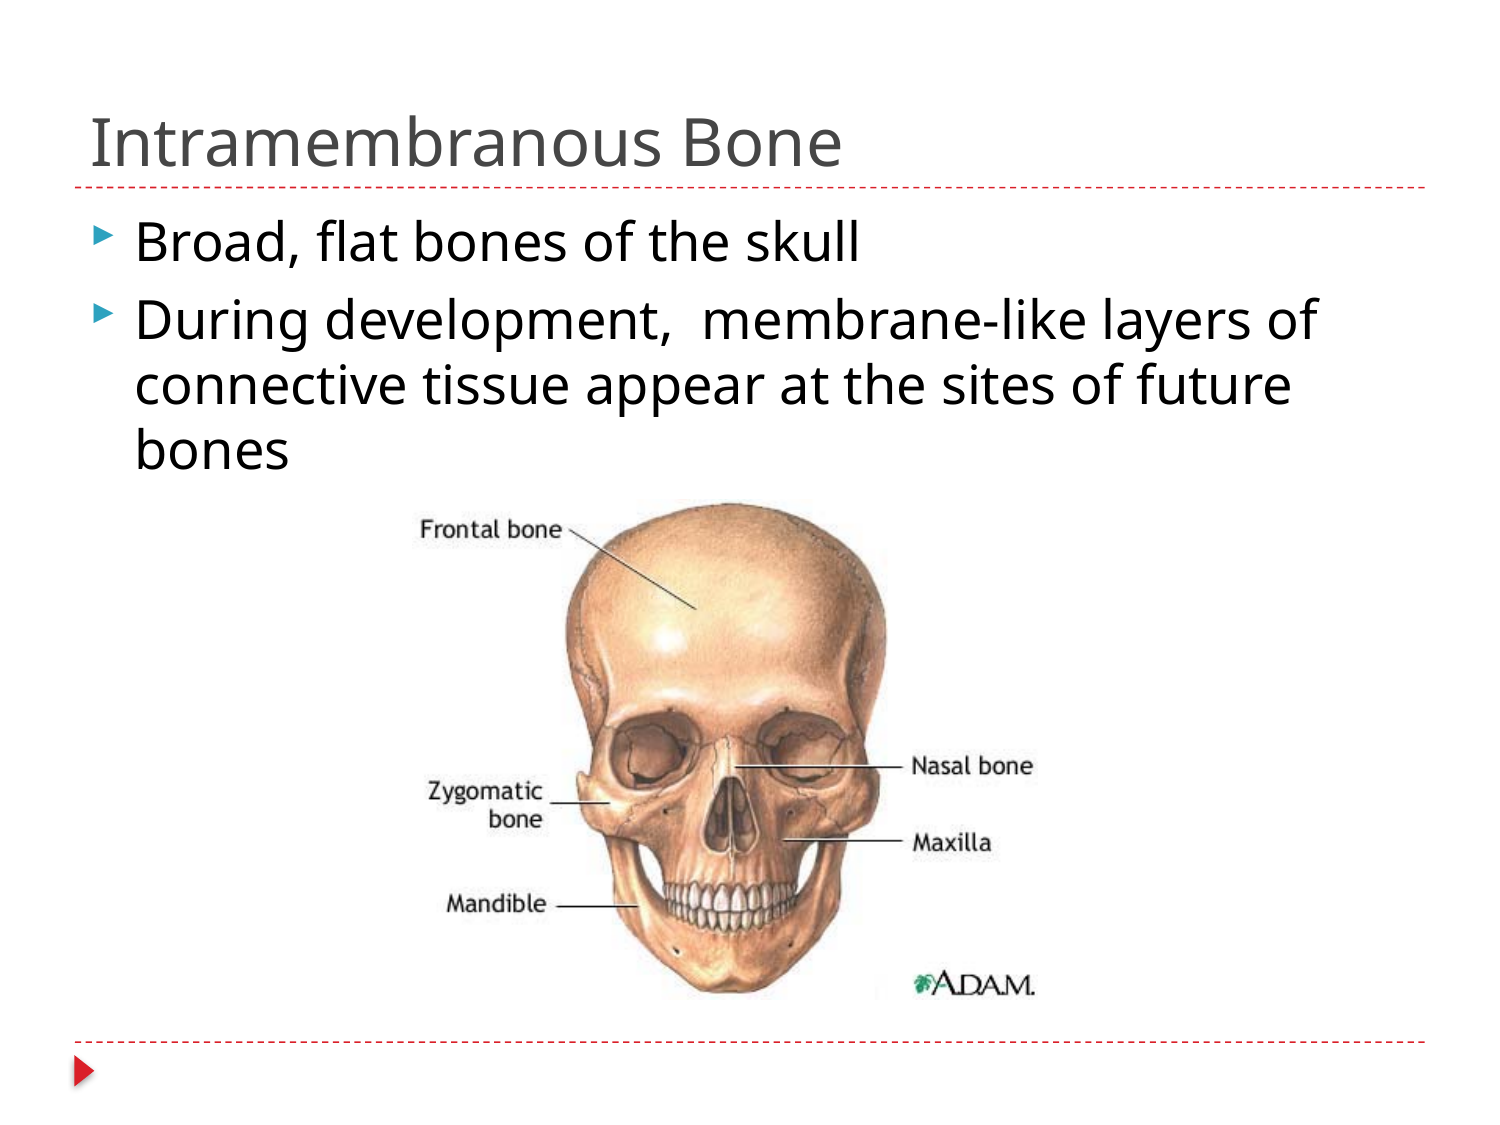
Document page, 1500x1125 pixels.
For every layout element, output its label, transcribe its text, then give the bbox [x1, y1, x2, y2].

title Intramembranous Bone [74, 24, 1426, 188]
picture [412, 499, 1038, 1001]
list Broad, flat bones of the skull During development, membrane-like layers of connective tissue appear at the sites of future bones [74, 199, 1426, 1011]
